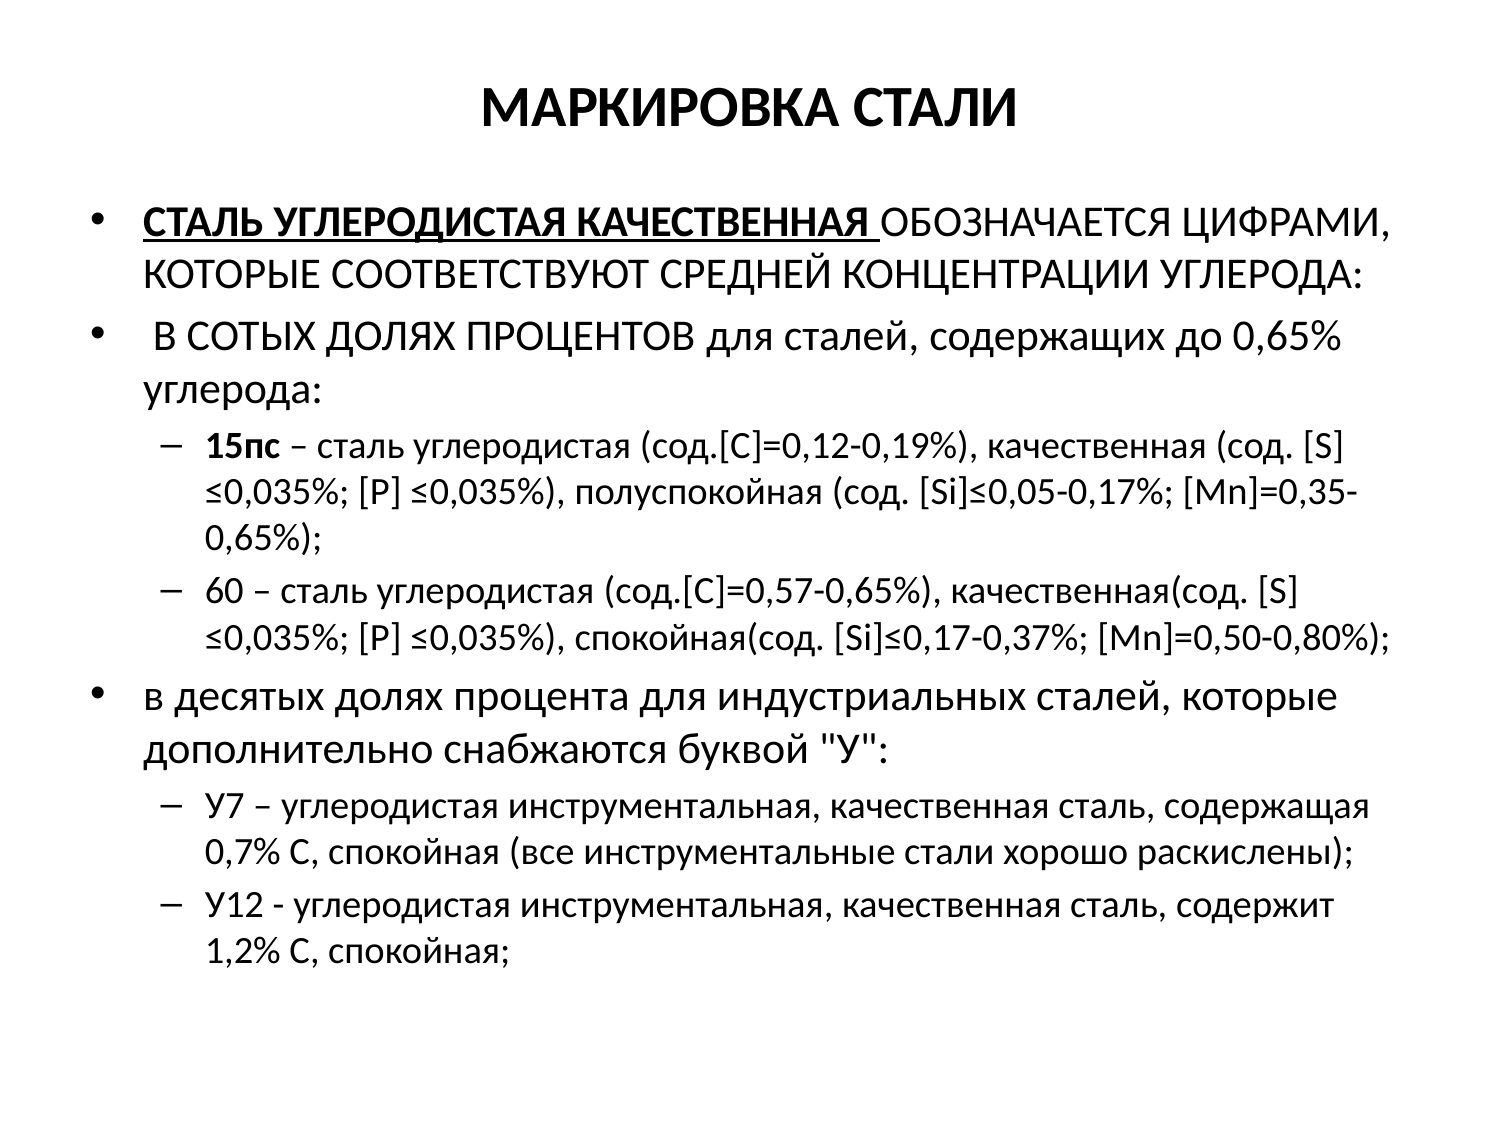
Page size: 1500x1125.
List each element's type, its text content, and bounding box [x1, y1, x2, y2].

list Сталь углеродистая качественная обозначается цифрами, которые соответствуют средней концентрации углерода: в сотых долях процентов для сталей, содержащих до 0,65% углерода: 15пс – сталь углеродистая (сод.[C]=0,12-0,19%), качественная (сод. [S] ≤0,035%; [P] ≤0,035%), полуспокойная (сод. [Si]≤0,05-0,17%; [Mn]=0,35-0,65%); 60 – сталь углеродистая (сод.[C]=0,57-0,65%), качественная(сод. [S] ≤0,035%; [P] ≤0,035%), спокойная(сод. [Si]≤0,17-0,37%; [Mn]=0,50-0,80%); в десятых долях процента для индустриальных сталей, которые дополнительно снабжаются буквой "У": У7 – углеродистая инструментальная, качественная сталь, содержащая 0,7% С, спокойная (все инструментальные стали хорошо раскислены); У12 - углеродистая инструментальная, качественная сталь, содержит 1,2% С, спокойная; [75, 184, 1425, 1005]
title Маркировка стали [75, 45, 1425, 161]
